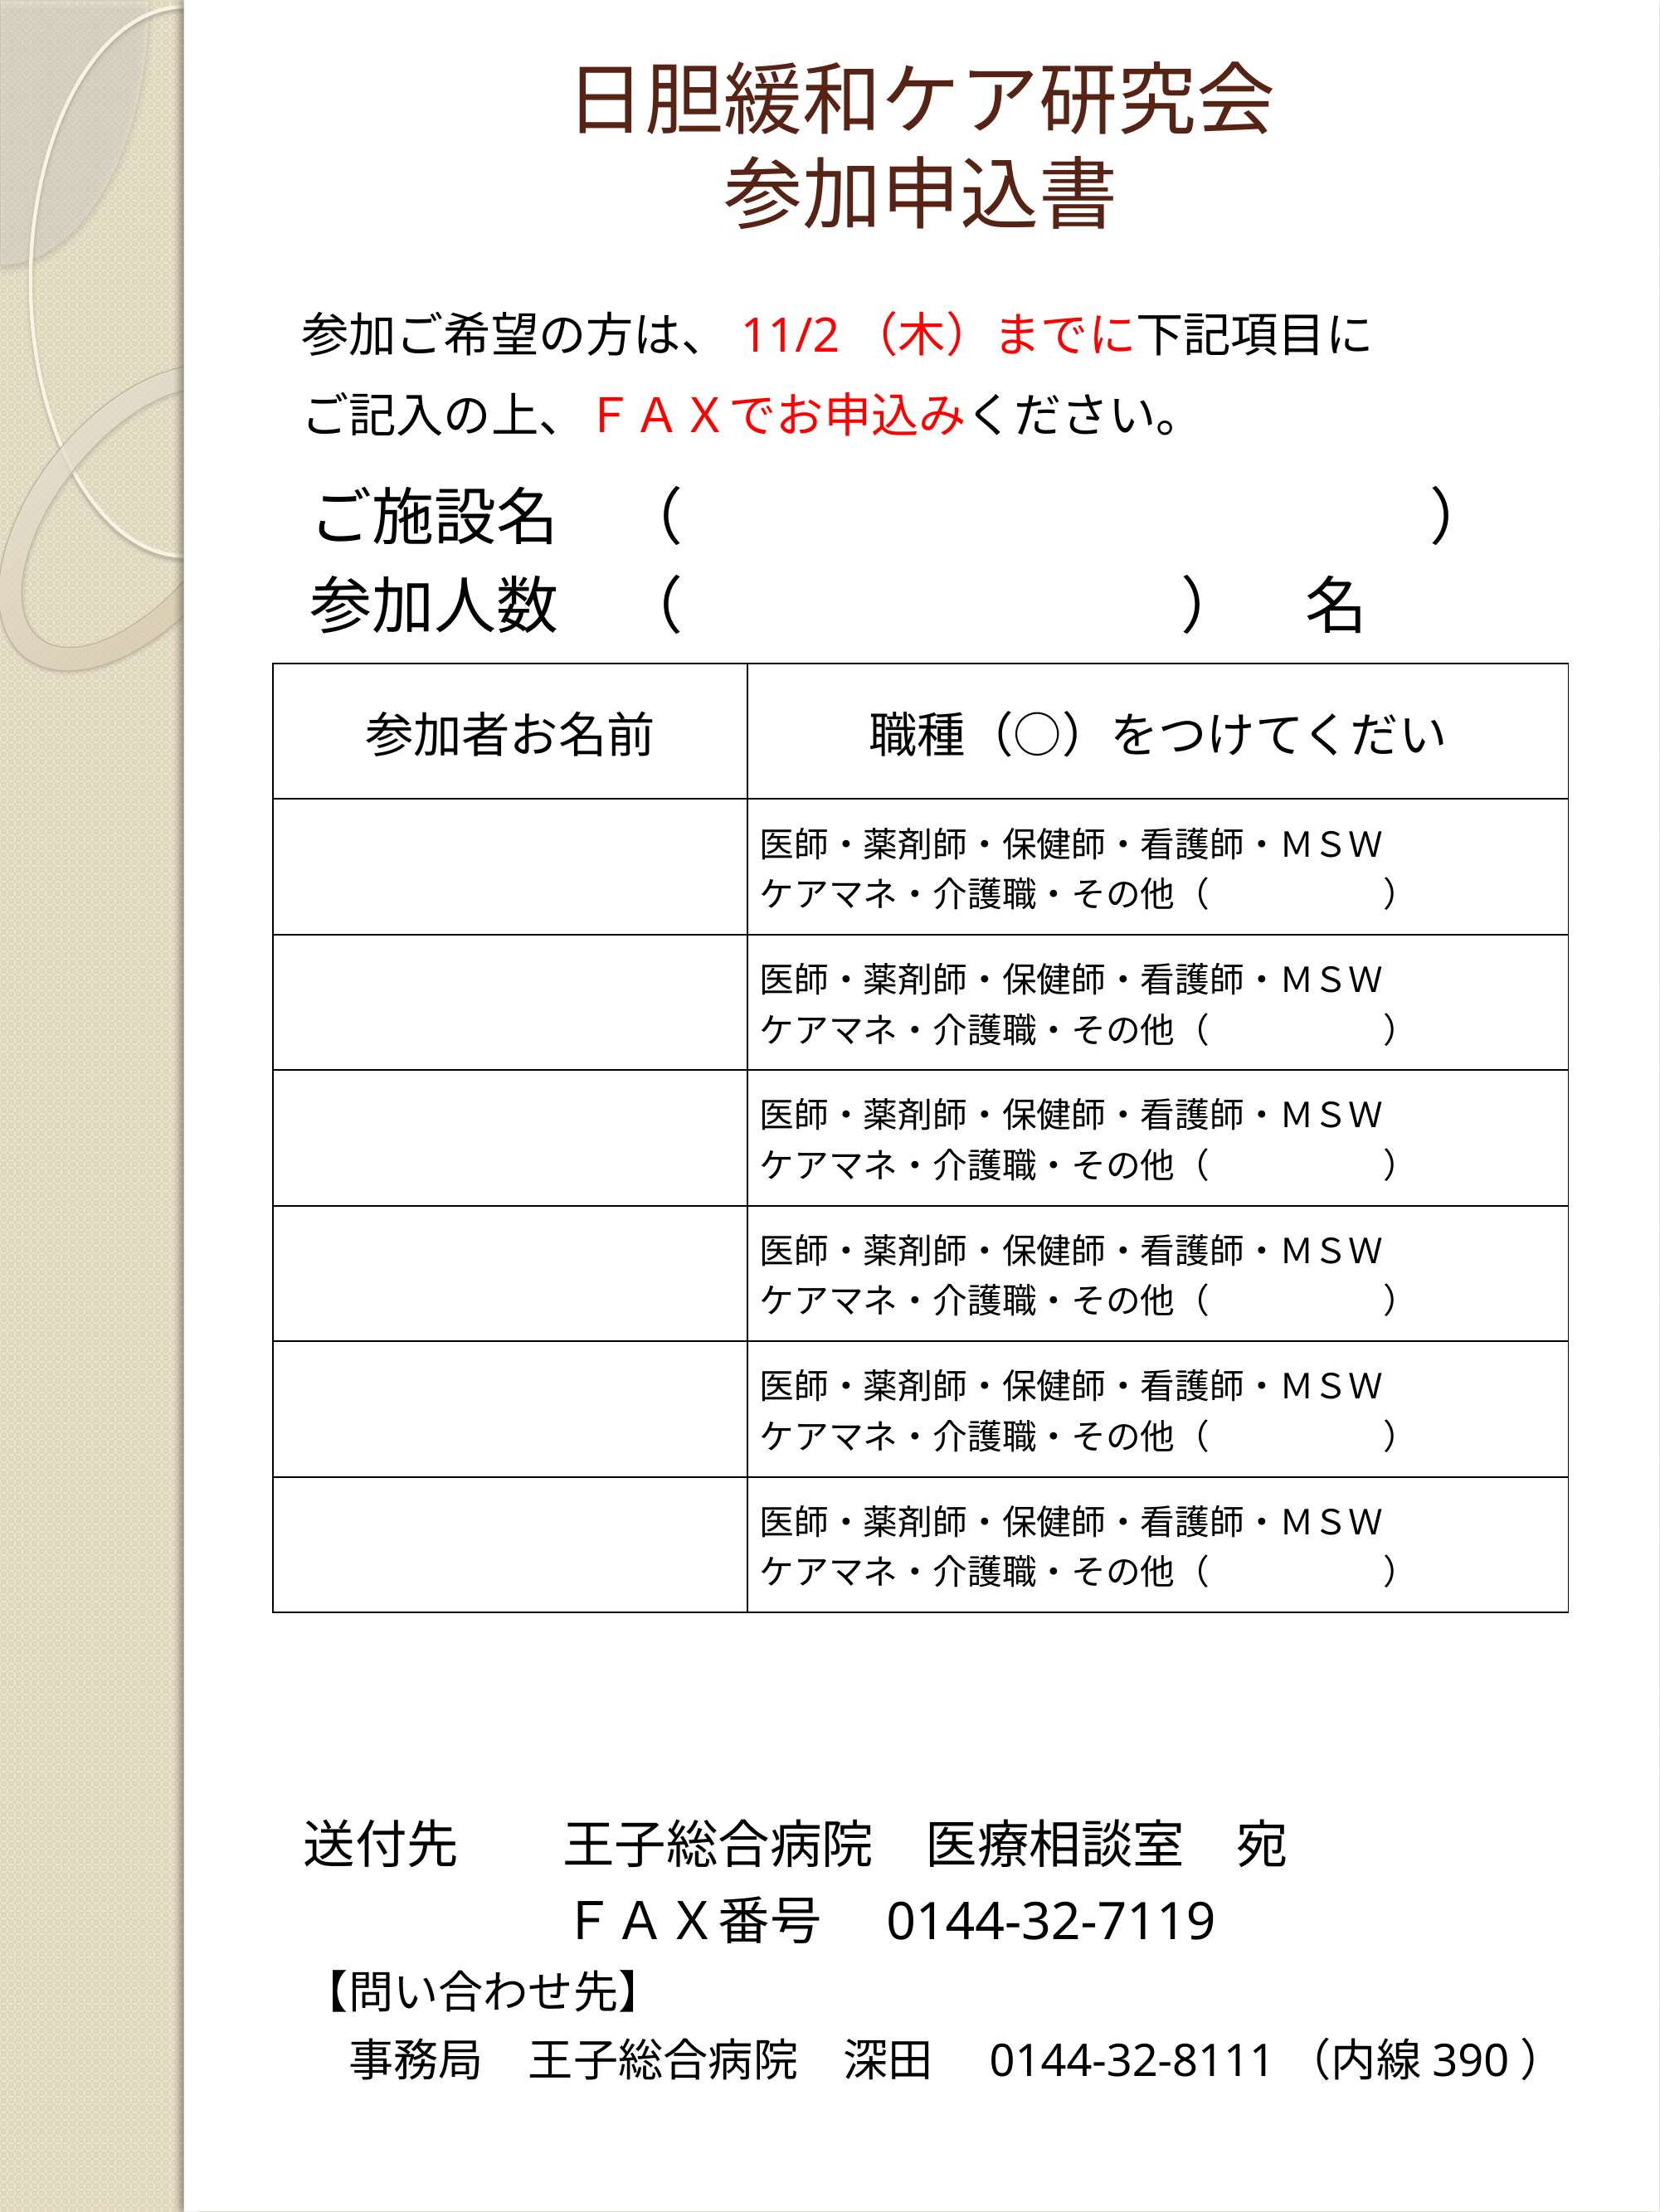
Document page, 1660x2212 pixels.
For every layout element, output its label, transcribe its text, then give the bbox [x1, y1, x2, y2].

table_cell 医師・薬剤師・保健師・看護師・ＭＳＷ ケアマネ・介護職・その他（ ） [748, 1478, 1568, 1612]
table_header 職種（○）をつけてくだい [748, 664, 1568, 798]
text_box 参加ご希望の方は、11/2（木）までに下記項目に ご記入の上、ＦＡＸでお申込みください。 [275, 290, 1597, 455]
table_cell 医師・薬剤師・保健師・看護師・ＭＳＷ ケアマネ・介護職・その他（ ） [748, 936, 1568, 1069]
title 日胆緩和ケア研究会 参加申込書 [240, 42, 1601, 246]
table_header 参加者お名前 [274, 664, 747, 798]
table_cell [274, 1342, 747, 1476]
table_cell [274, 1478, 747, 1612]
table_cell 医師・薬剤師・保健師・看護師・ＭＳＷ ケアマネ・介護職・その他（ ） [748, 1207, 1568, 1340]
table_cell 医師・薬剤師・保健師・看護師・ＭＳＷ ケアマネ・介護職・その他（ ） [748, 1342, 1568, 1476]
table_cell 医師・薬剤師・保健師・看護師・ＭＳＷ ケアマネ・介護職・その他（ ） [748, 800, 1568, 934]
table_cell [274, 800, 747, 934]
text_box ご施設名 （ ） 参加人数 （ ） 名 [282, 455, 1572, 664]
table_cell [274, 936, 747, 1069]
text_box 送付先 王子総合病院 医療相談室 宛 ＦＡＸ番号 0144-32-7119 【問い合わせ先】 事務局 王子総合病院 深田 0144-32-8111（内線390） [275, 1653, 1601, 2171]
table_cell [274, 1071, 747, 1205]
table_cell 医師・薬剤師・保健師・看護師・ＭＳＷ ケアマネ・介護職・その他（ ） [748, 1071, 1568, 1205]
table_cell [274, 1207, 747, 1340]
